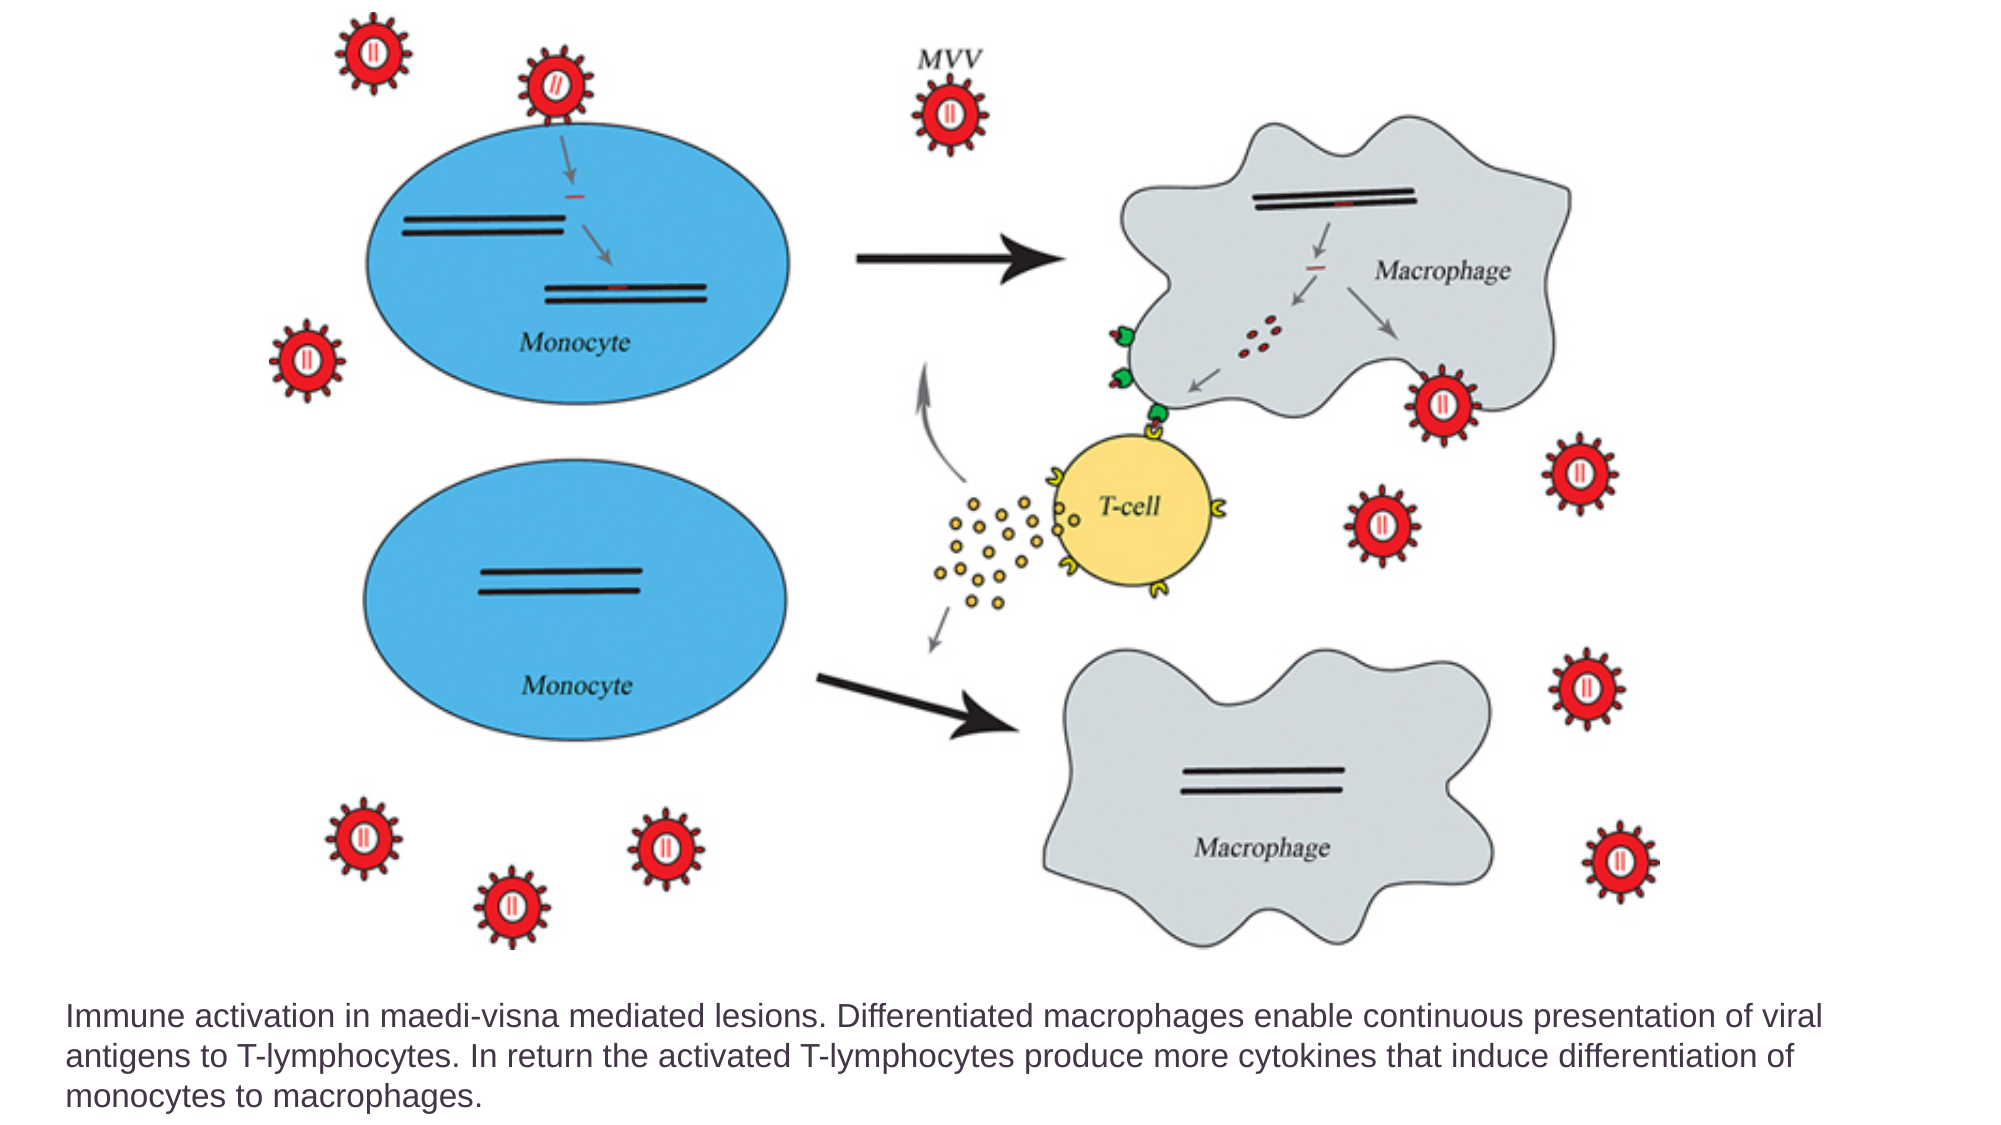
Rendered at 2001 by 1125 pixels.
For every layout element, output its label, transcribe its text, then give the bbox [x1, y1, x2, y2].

text_box Immune activation in maedi-visna mediated lesions. Differentiated macrophages enable continuous presentation of viral antigens to T-lymphocytes. In return the activated T-lymphocytes produce more cytokines that induce differentiation of monocytes to macrophages. [50, 986, 1970, 1122]
picture [269, 12, 1660, 950]
